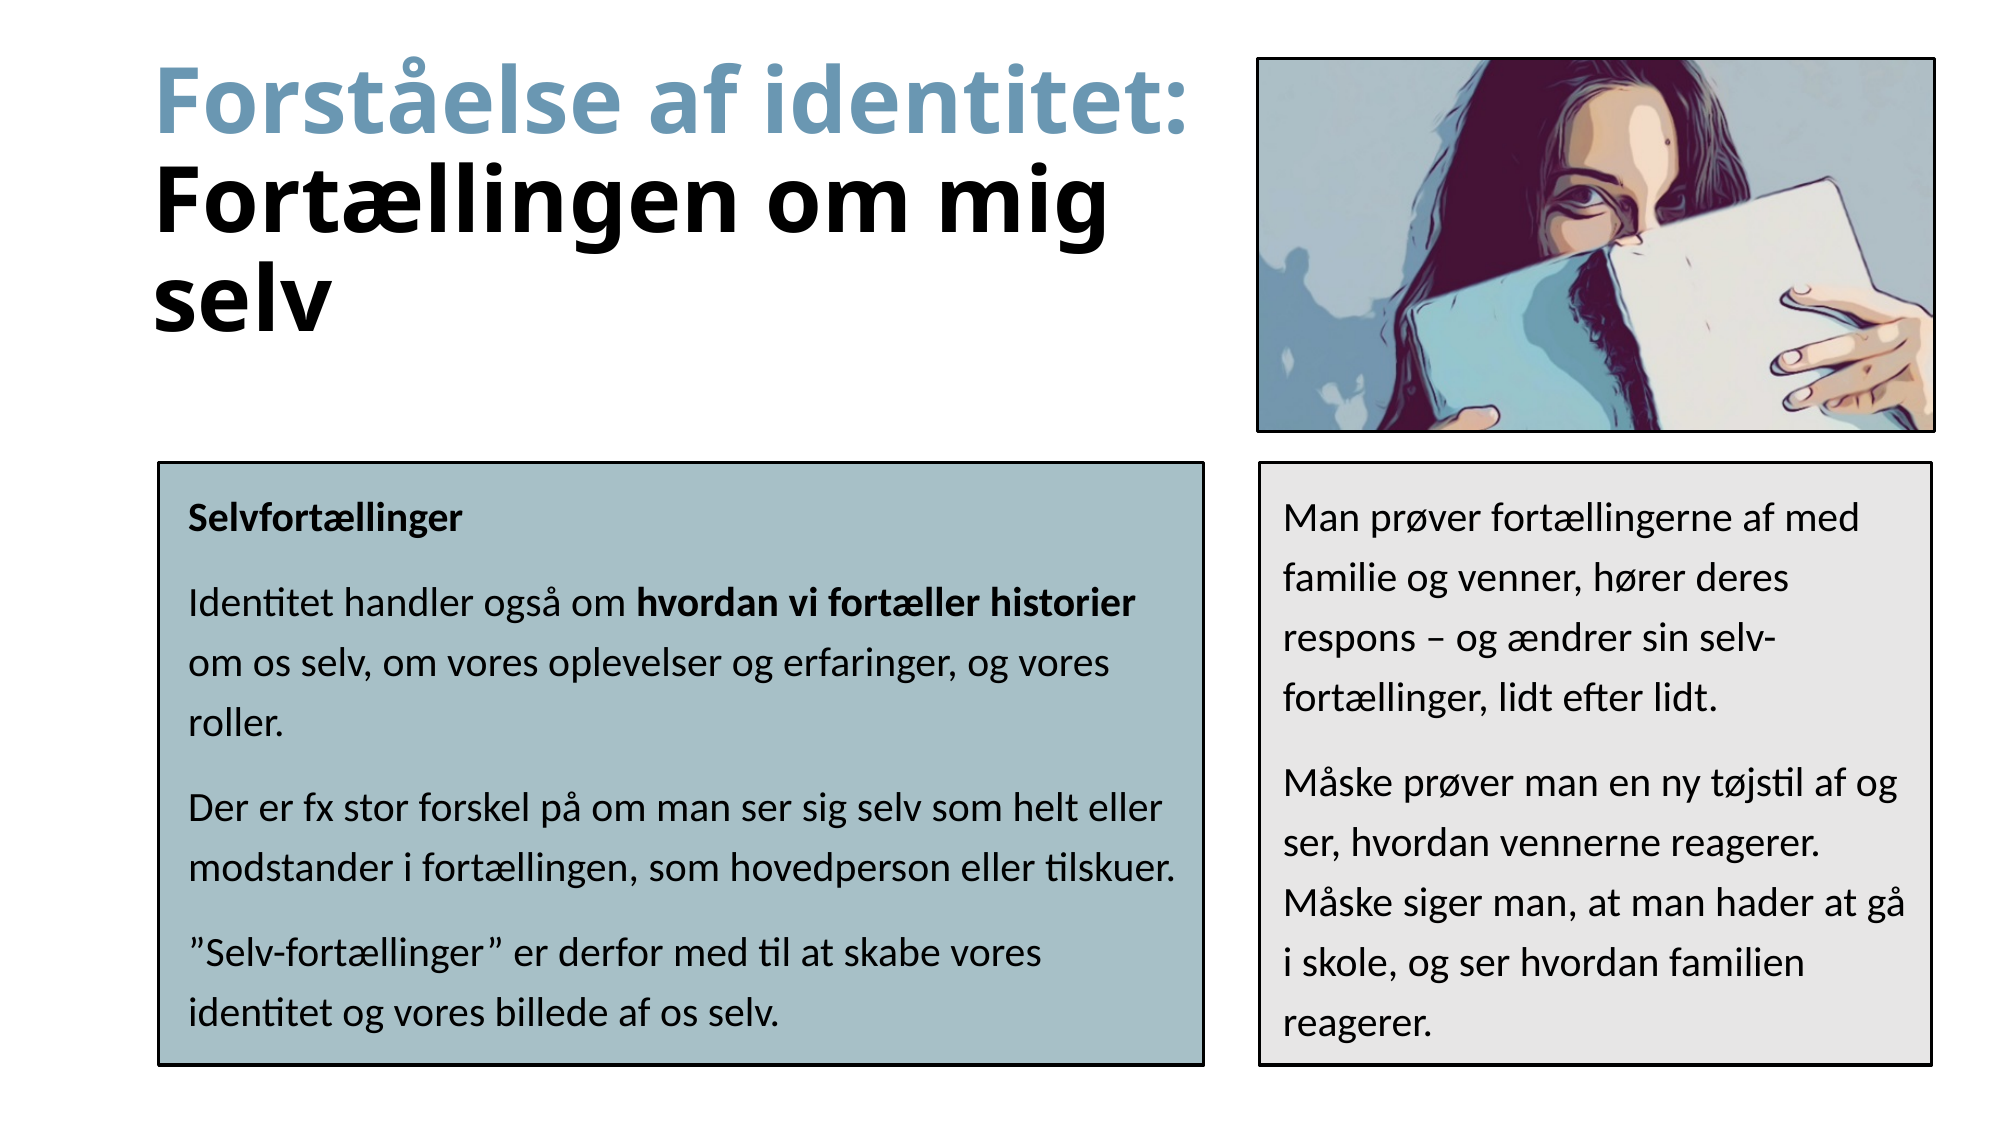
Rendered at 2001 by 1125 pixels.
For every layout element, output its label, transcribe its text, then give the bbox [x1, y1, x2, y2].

picture [1259, 59, 1933, 430]
list Man prøver fortællingerne af med familie og venner, hører deres respons – og ændrer sin selv-fortællinger, lidt efter lidt. Måske prøver man en ny tøjstil af og ser, hvordan vennerne reagerer. Måske siger man, at man hader at gå i skole, og ser hvordan familien reagerer. [1259, 462, 1932, 1066]
text_box Forståelse af identitet: Fortællingen om mig selv [137, 68, 1259, 338]
text_box Selvfortællinger Identitet handler også om hvordan vi fortæller historier om os selv, om vores oplevelser og erfaringer, og vores roller. Der er fx stor forskel på om man ser sig selv som helt eller modstander i fortællingen, som hovedperson eller tilskuer. ”Selv-fortællinger” er derfor med til at skabe vores identitet og vores billede af os selv. [158, 462, 1204, 1066]
